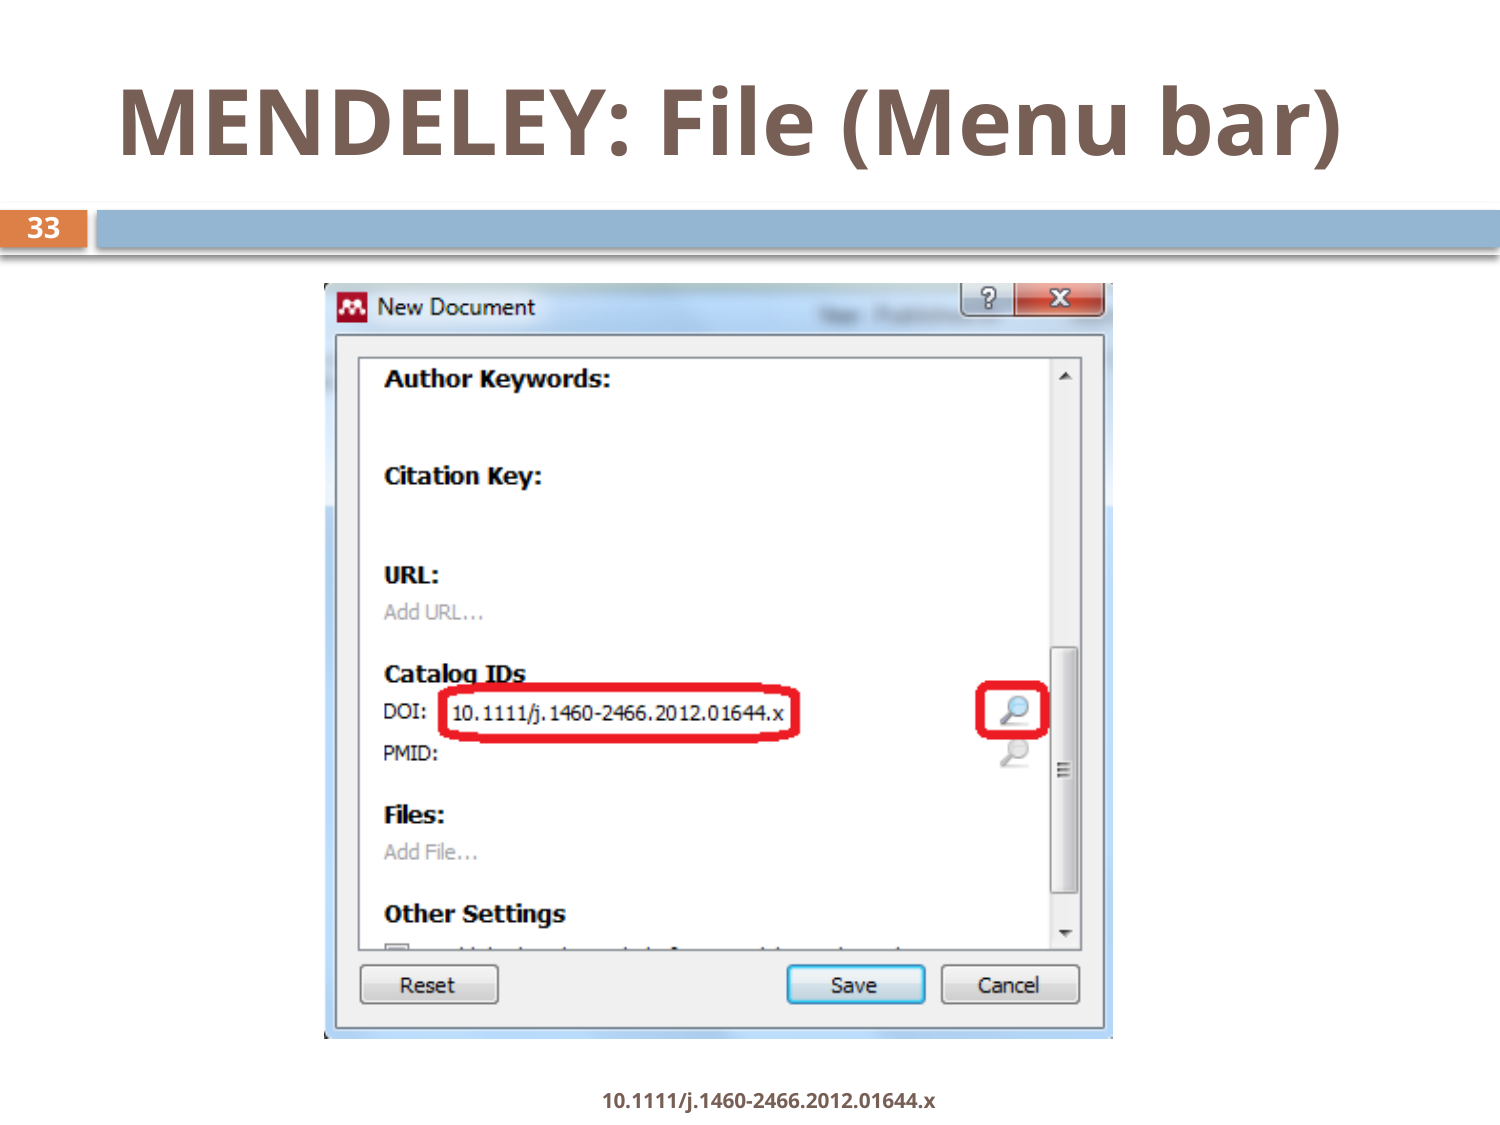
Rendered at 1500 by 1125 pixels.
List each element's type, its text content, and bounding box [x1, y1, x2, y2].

footer 10.1111/j.1460-2466.2012.01644.x [75, 1081, 1463, 1119]
picture [324, 283, 1113, 1039]
title MENDELEY: File (Menu bar) [100, 37, 1438, 200]
slide_number 33 [0, 208, 88, 249]
